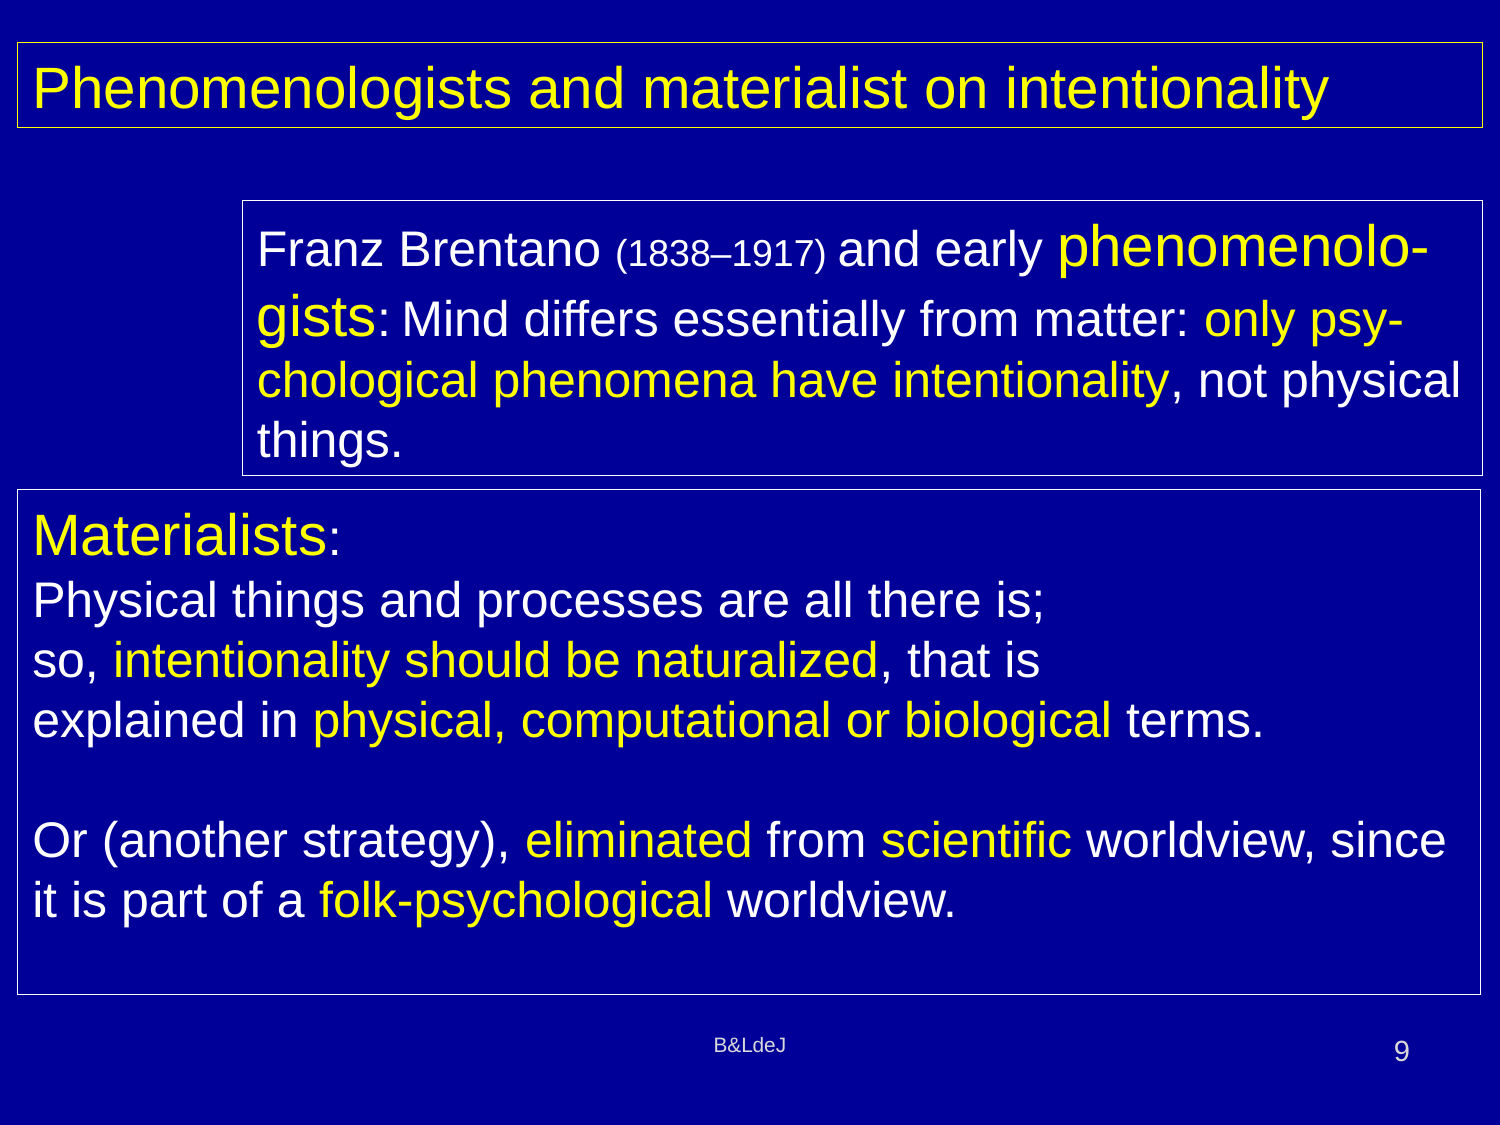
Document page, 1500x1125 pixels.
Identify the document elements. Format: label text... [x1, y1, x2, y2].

footer B&LdeJ [512, 1024, 988, 1103]
slide_number 9 [1074, 1024, 1426, 1103]
text_box Materialists: Physical things and processes are all there is; so, intentionality should be naturalized, that is explained in physical, computational or biological terms. Or (another strategy), eliminated from scientific worldview, since it is part of a folk-psychological worldview. [17, 489, 1481, 995]
text_box Phenomenologists and materialist on intentionality [17, 42, 1483, 128]
text_box Franz Brentano (1838–1917) and early phenomenolo- gists: Mind differs essentially from matter: only psy- chological phenomena have intentionality, not physical things. [242, 200, 1483, 476]
